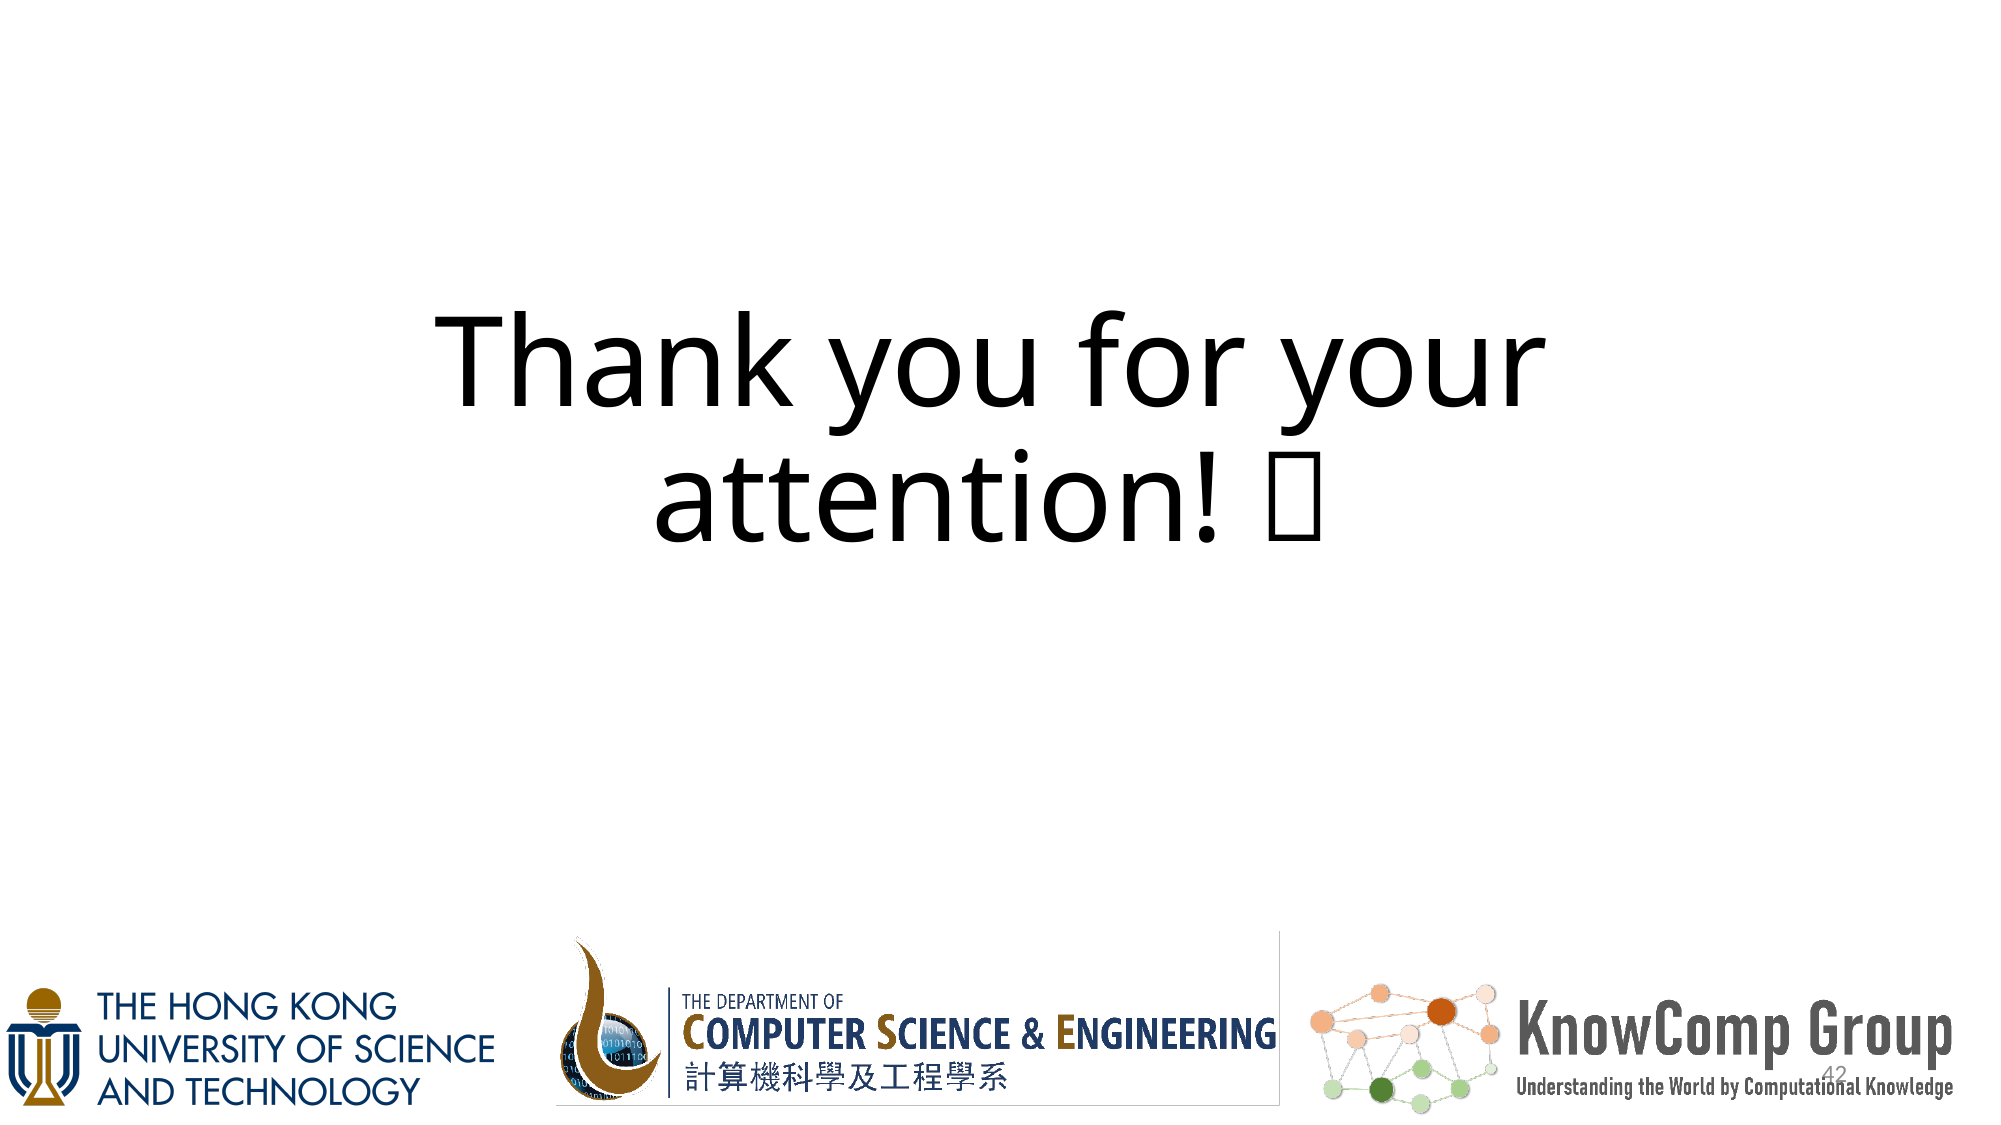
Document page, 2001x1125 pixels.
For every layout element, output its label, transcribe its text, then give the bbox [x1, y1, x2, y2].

title Thank you for your attention!  [135, 184, 1849, 576]
picture [6, 988, 494, 1106]
picture [555, 930, 1280, 1106]
picture [1309, 955, 2000, 1116]
slide_number 42 [1412, 1042, 1863, 1103]
